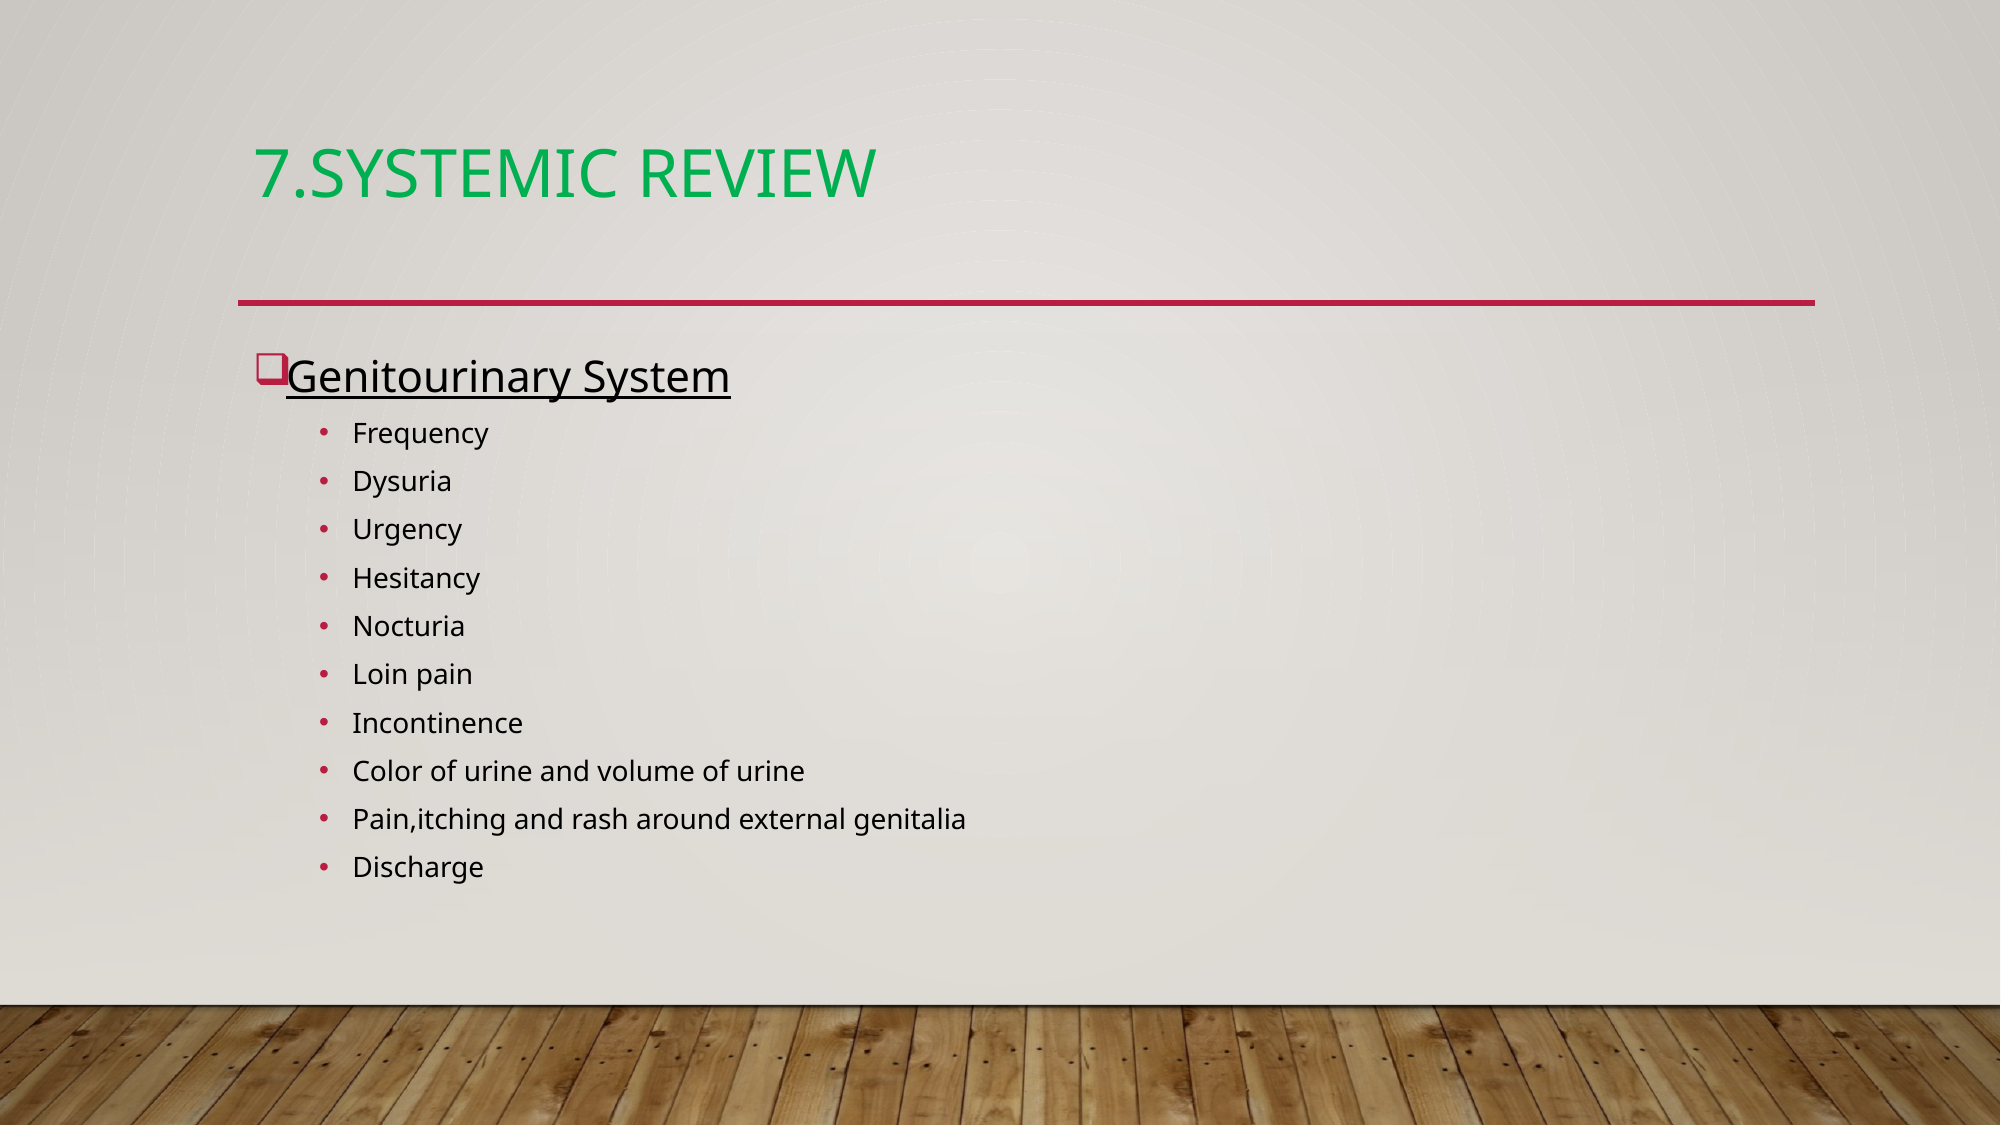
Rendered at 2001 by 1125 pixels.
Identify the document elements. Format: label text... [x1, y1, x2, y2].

picture [0, 1005, 2000, 1125]
title 7.Systemic review [238, 131, 1814, 305]
list Genitourinary System Frequency Dysuria Urgency Hesitancy Nocturia Loin pain Incontinence Color of urine and volume of urine Pain,itching and rash around external genitalia Discharge [238, 330, 1814, 897]
